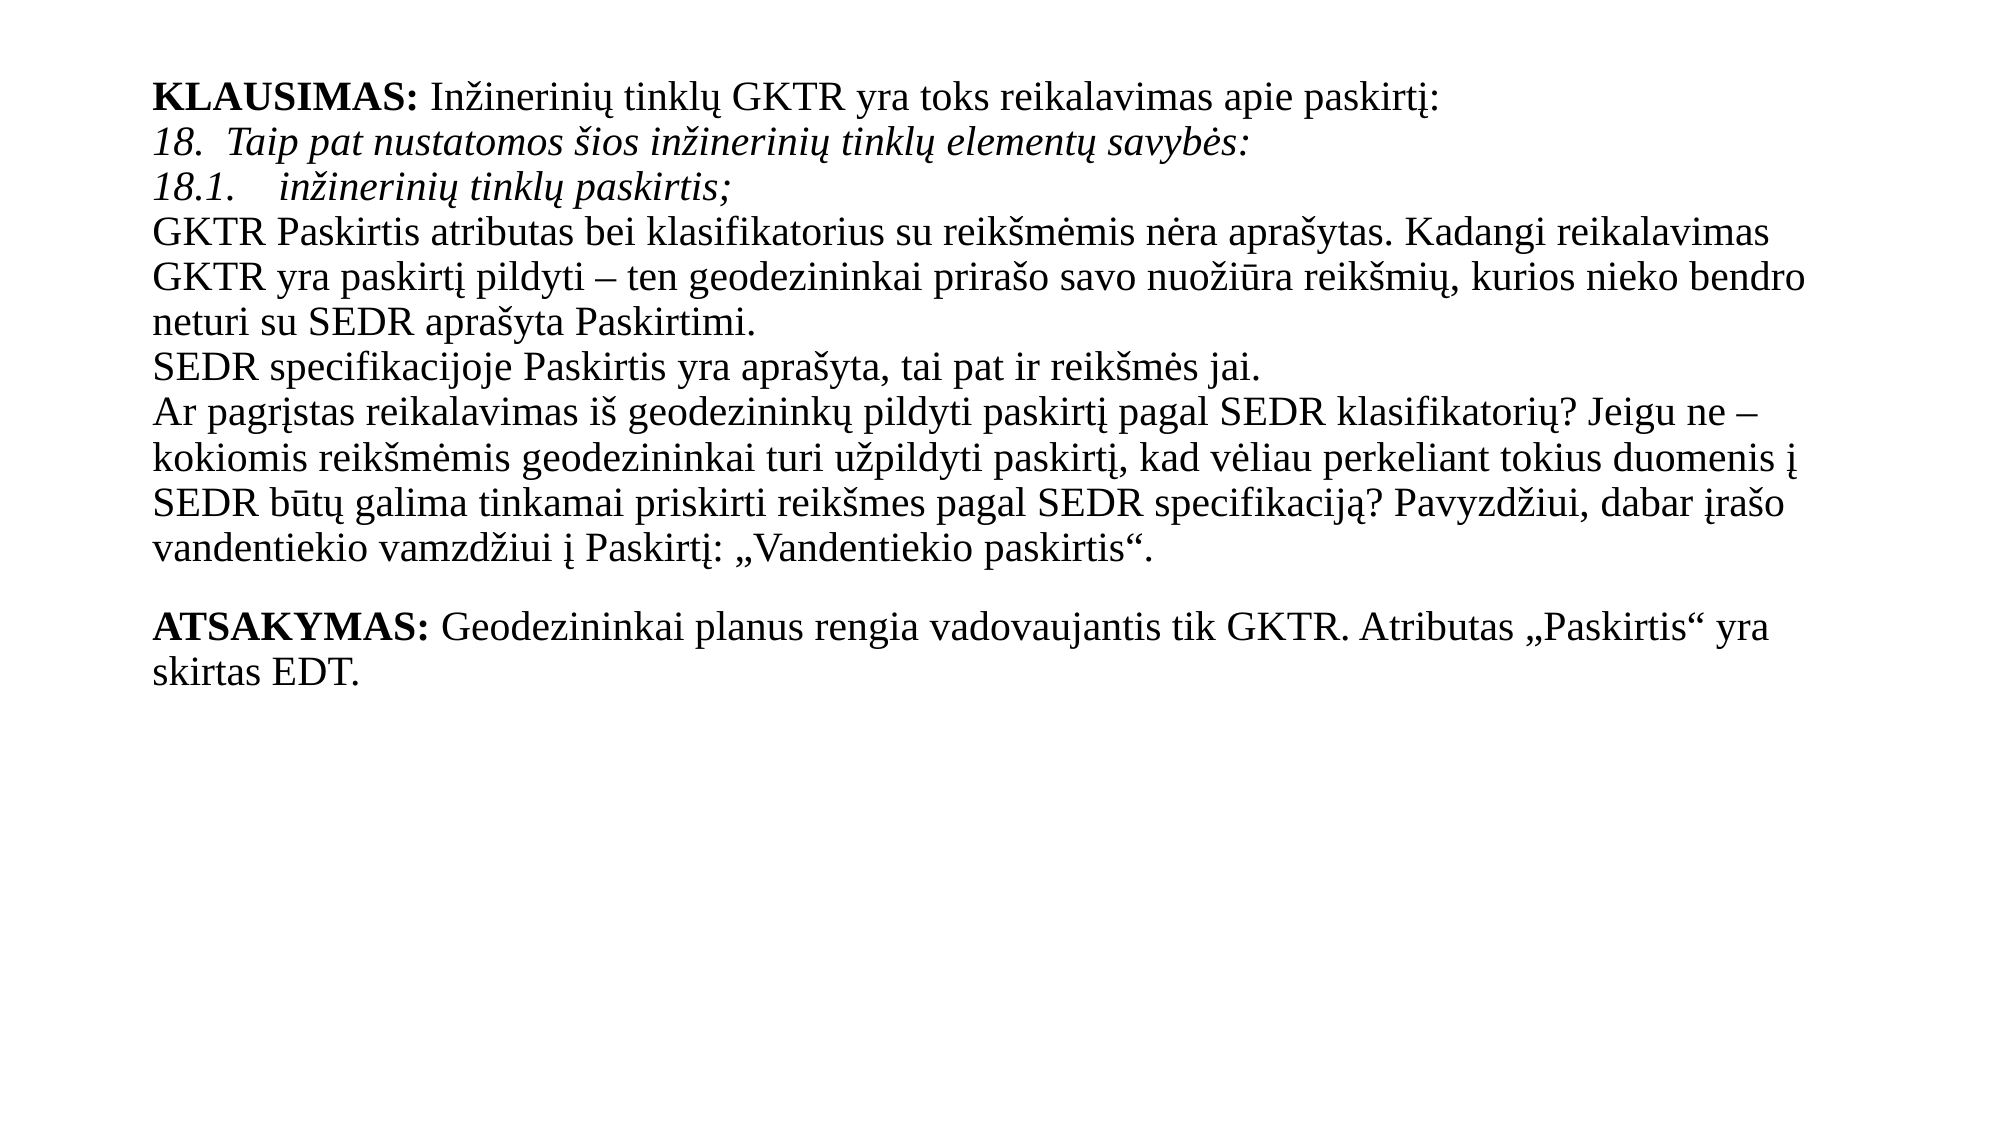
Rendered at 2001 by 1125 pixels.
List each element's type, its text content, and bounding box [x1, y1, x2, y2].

list ATSAKYMAS: Geodezininkai planus rengia vadovaujantis tik GKTR. Atributas „Paskirtis“ yra skirtas EDT. [137, 596, 1863, 814]
title KLAUSIMAS: Inžinerinių tinklų GKTR yra toks reikalavimas apie paskirtį: 18. Taip pat nustatomos šios inžinerinių tinklų elementų savybės: 18.1. inžinerinių tinklų paskirtis; GKTR Paskirtis atributas bei klasifikatorius su reikšmėmis nėra aprašytas. Kadangi reikalavimas GKTR yra paskirtį pildyti – ten geodezininkai prirašo savo nuožiūra reikšmių, kurios nieko bendro neturi su SEDR aprašyta Paskirtimi. SEDR specifikacijoje Paskirtis yra aprašyta, tai pat ir reikšmės jai. Ar pagrįstas reikalavimas iš geodezininkų pildyti paskirtį pagal SEDR klasifikatorių? Jeigu ne – kokiomis reikšmėmis geodezininkai turi užpildyti paskirtį, kad vėliau perkeliant tokius duomenis į SEDR būtų galima tinkamai priskirti reikšmes pagal SEDR specifikaciją? Pavyzdžiui, dabar įrašo vandentiekio vamzdžiui į Paskirtį: „Vandentiekio paskirtis“. [137, 59, 1863, 585]
